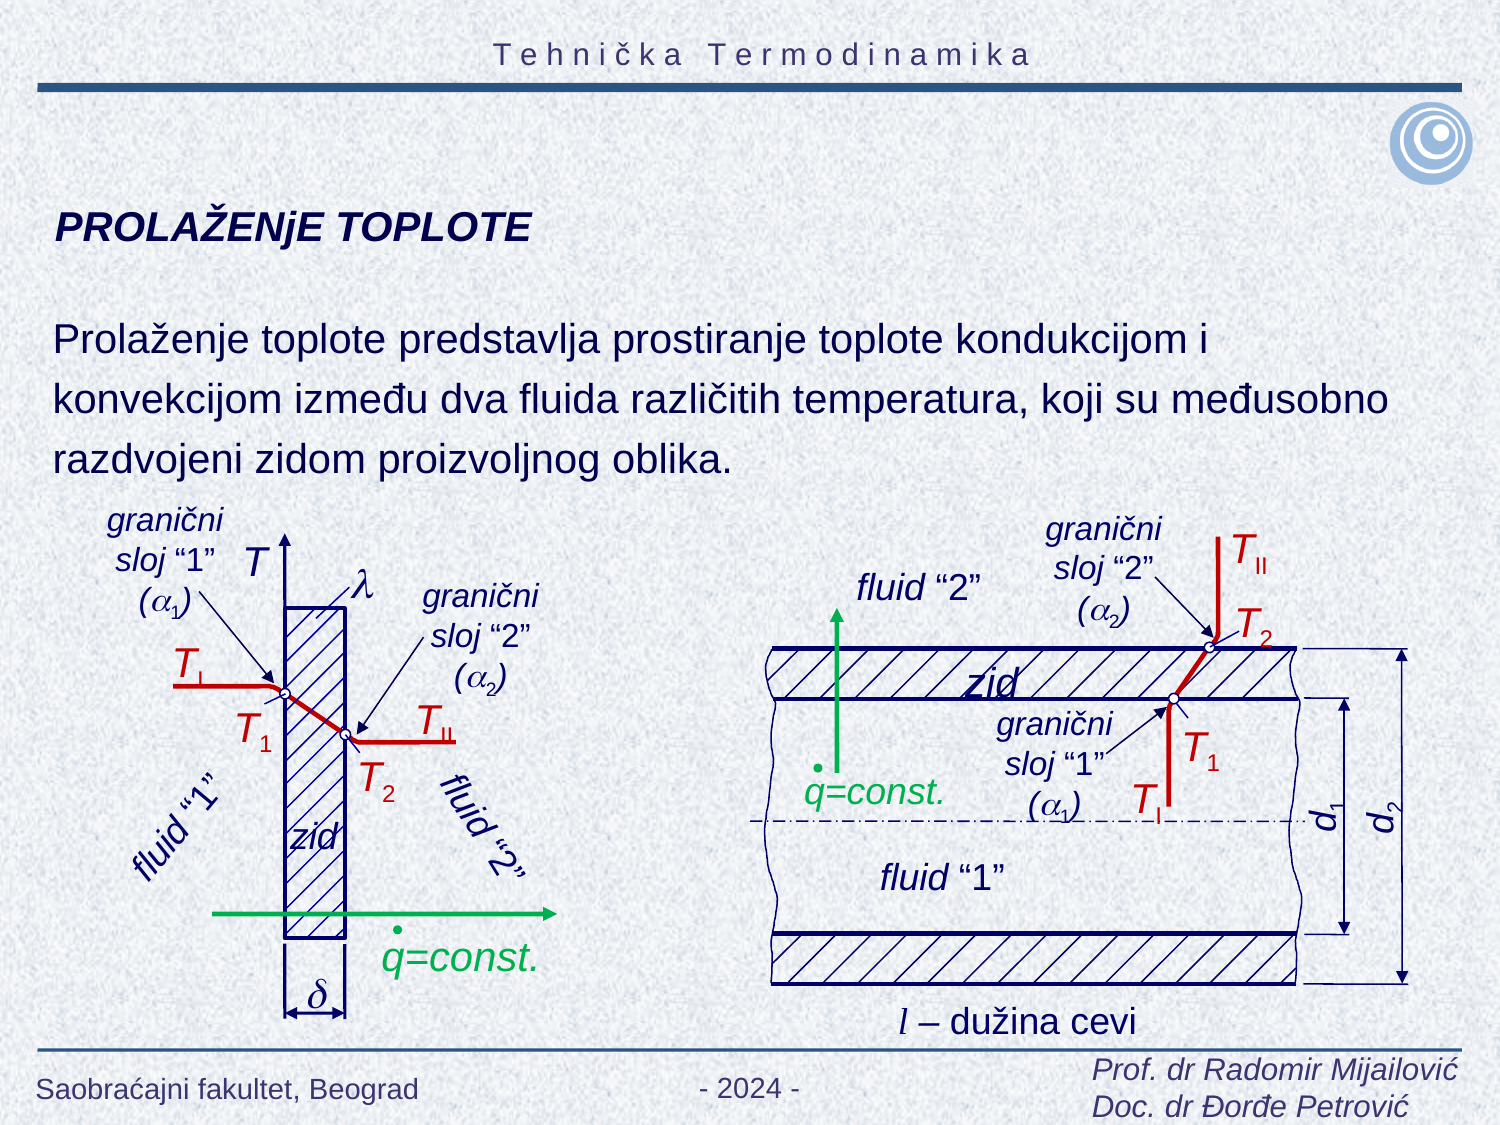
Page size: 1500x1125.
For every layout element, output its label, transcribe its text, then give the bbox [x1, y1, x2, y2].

text_box PROLAŽENjE TOPLOTE [40, 182, 547, 258]
text_box Prolaženje toplote predstavlja prostiranje toplote kondukcijom i konvekcijom između dva fluida različitih temperatura, koji su međusobno razdvojeni zidom proizvoljnog oblika. [37, 294, 1448, 490]
picture [1387, 99, 1473, 188]
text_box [749, 499, 1409, 1051]
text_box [85, 490, 567, 1021]
